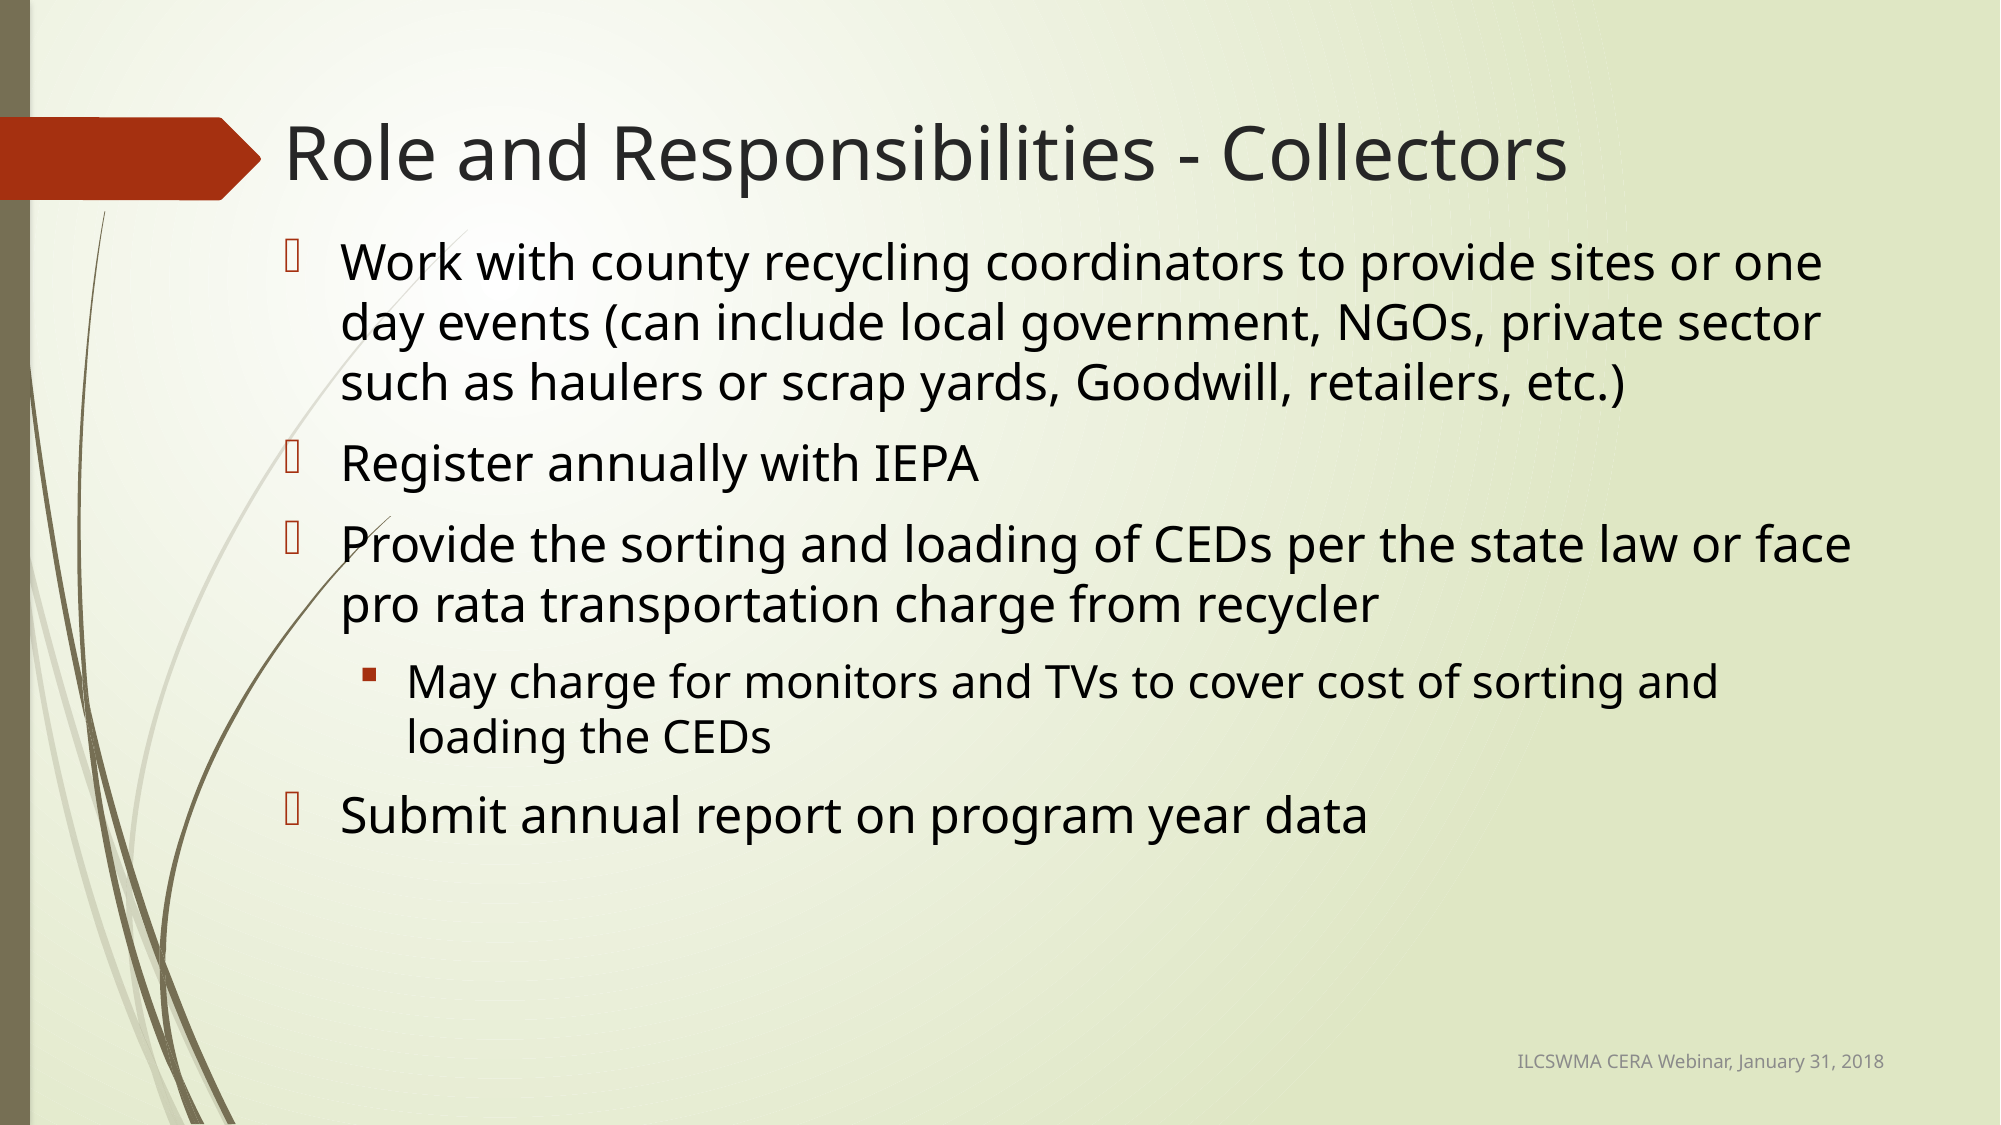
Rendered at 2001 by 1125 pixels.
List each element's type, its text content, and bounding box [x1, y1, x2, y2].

list Work with county recycling coordinators to provide sites or one day events (can include local government, NGOs, private sector such as haulers or scrap yards, Goodwill, retailers, etc.) Register annually with IEPA Provide the sorting and loading of CEDs per the state law or face pro rata transportation charge from recycler May charge for monitors and TVs to cover cost of sorting and loading the CEDs Submit annual report on program year data [269, 223, 1900, 907]
title Role and Responsibilities - Collectors [269, 98, 1731, 223]
footer ILCSWMA CERA Webinar, January 31, 2018 [649, 1031, 1900, 1092]
